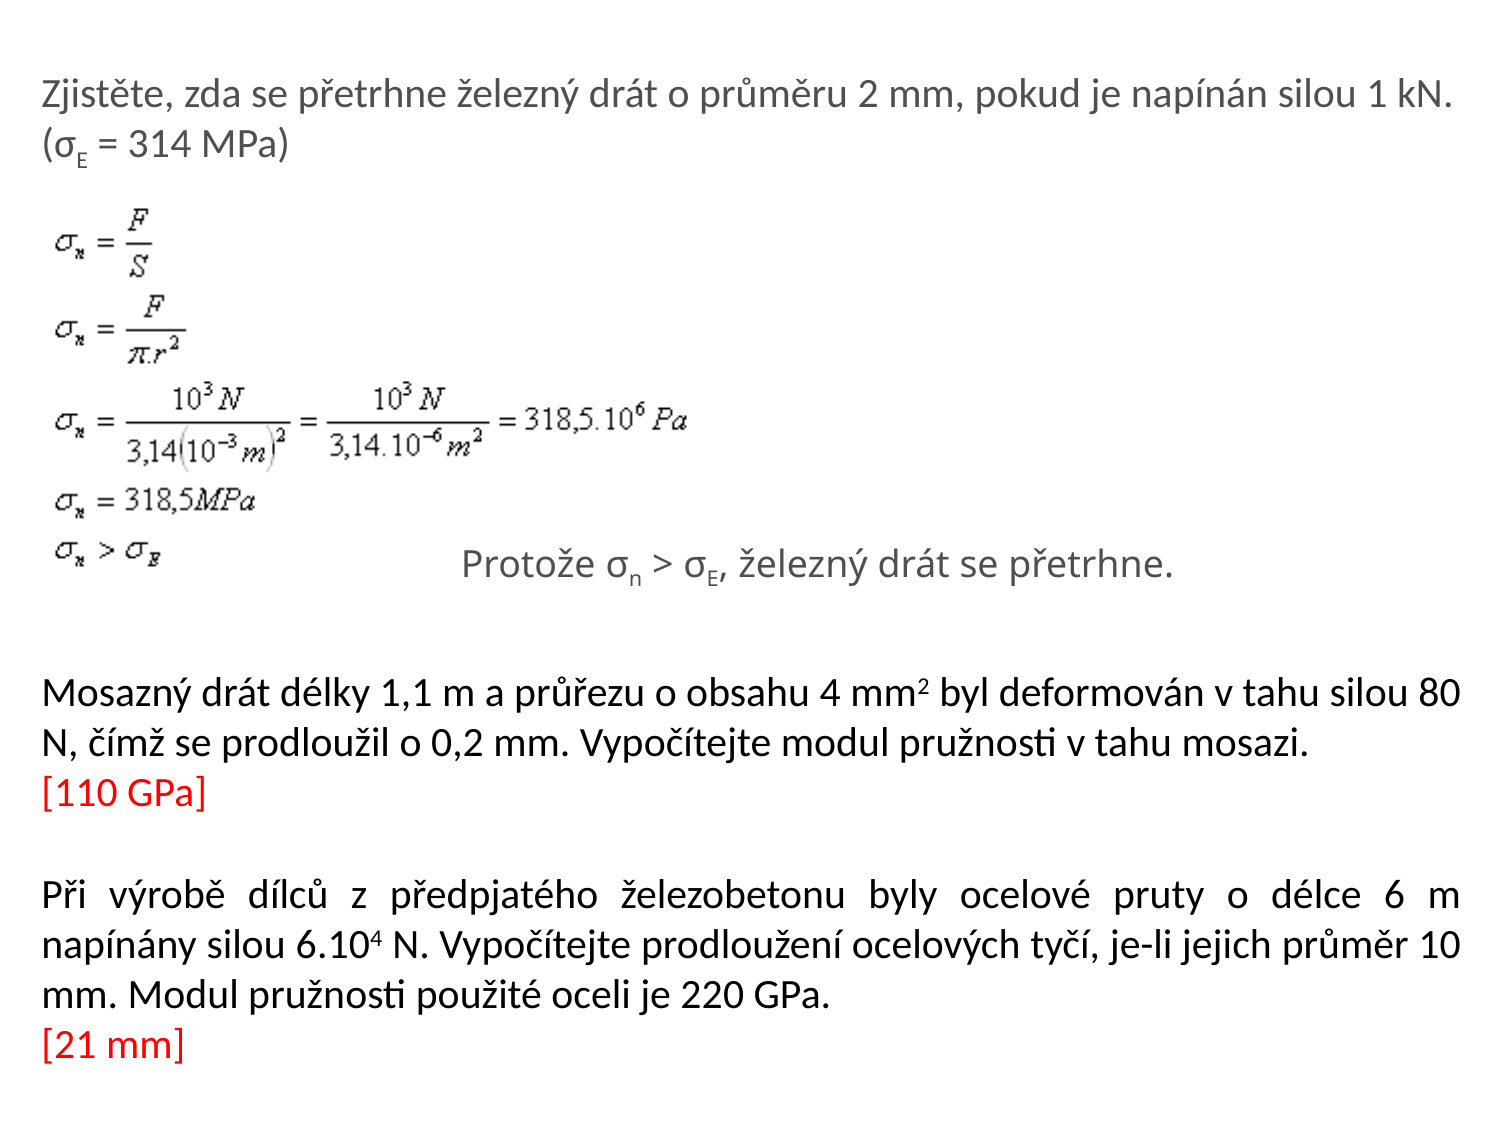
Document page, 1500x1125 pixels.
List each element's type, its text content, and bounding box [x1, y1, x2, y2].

text_box Mosazný drát délky 1,1 m a průřezu o obsahu 4 mm2 byl deformován v tahu silou 80 N, čímž se prodloužil o 0,2 mm. Vypočítejte modul pružnosti v tahu mosazi. [110 GPa] [26, 657, 1477, 823]
text_box Protože σn > σE, železný drát se přetrhne. [446, 532, 1196, 598]
picture [40, 189, 711, 593]
text_box Zjistěte, zda se přetrhne železný drát o průměru 2 mm, pokud je napínán silou 1 kN. (σE = 314 MPa) [26, 58, 1477, 181]
text_box Při výrobě dílců z předpjatého železobetonu byly ocelové pruty o délce 6 m napínány silou 6.104 N. Vypočítejte prodloužení ocelových tyčí, je-li jejich průměr 10 mm. Modul pružnosti použité oceli je 220 GPa. [21 mm] [26, 859, 1477, 1075]
